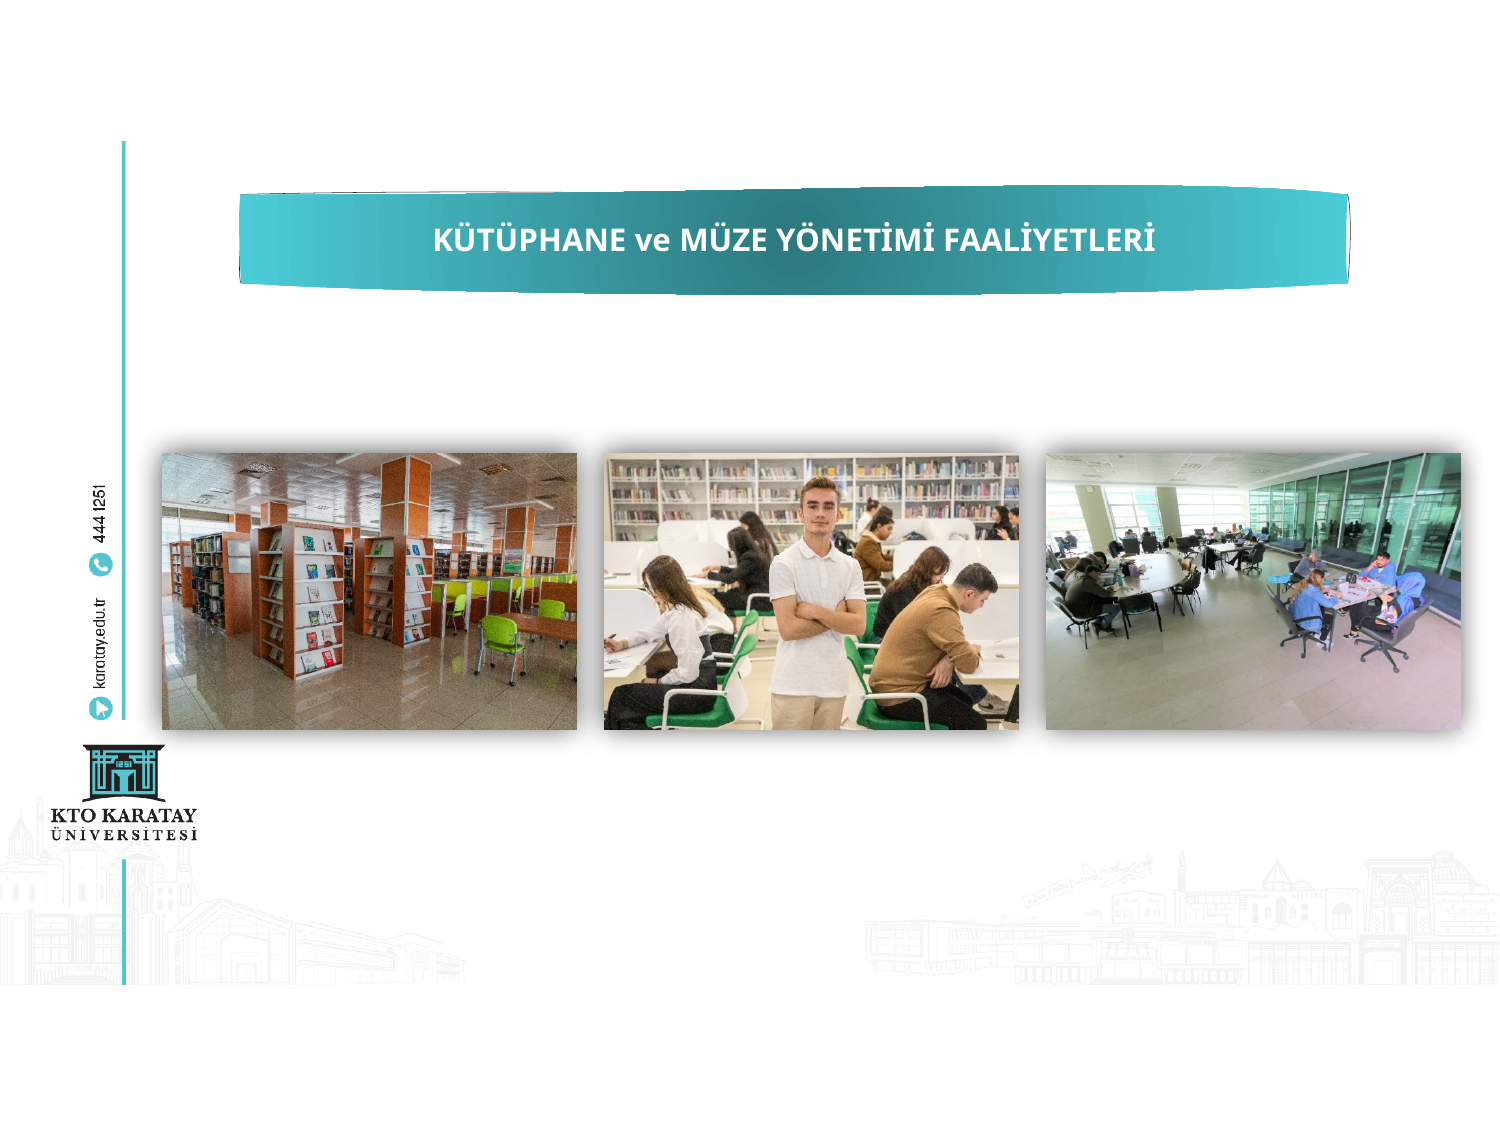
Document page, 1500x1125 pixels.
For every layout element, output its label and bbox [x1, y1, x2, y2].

picture [0, 140, 1500, 985]
